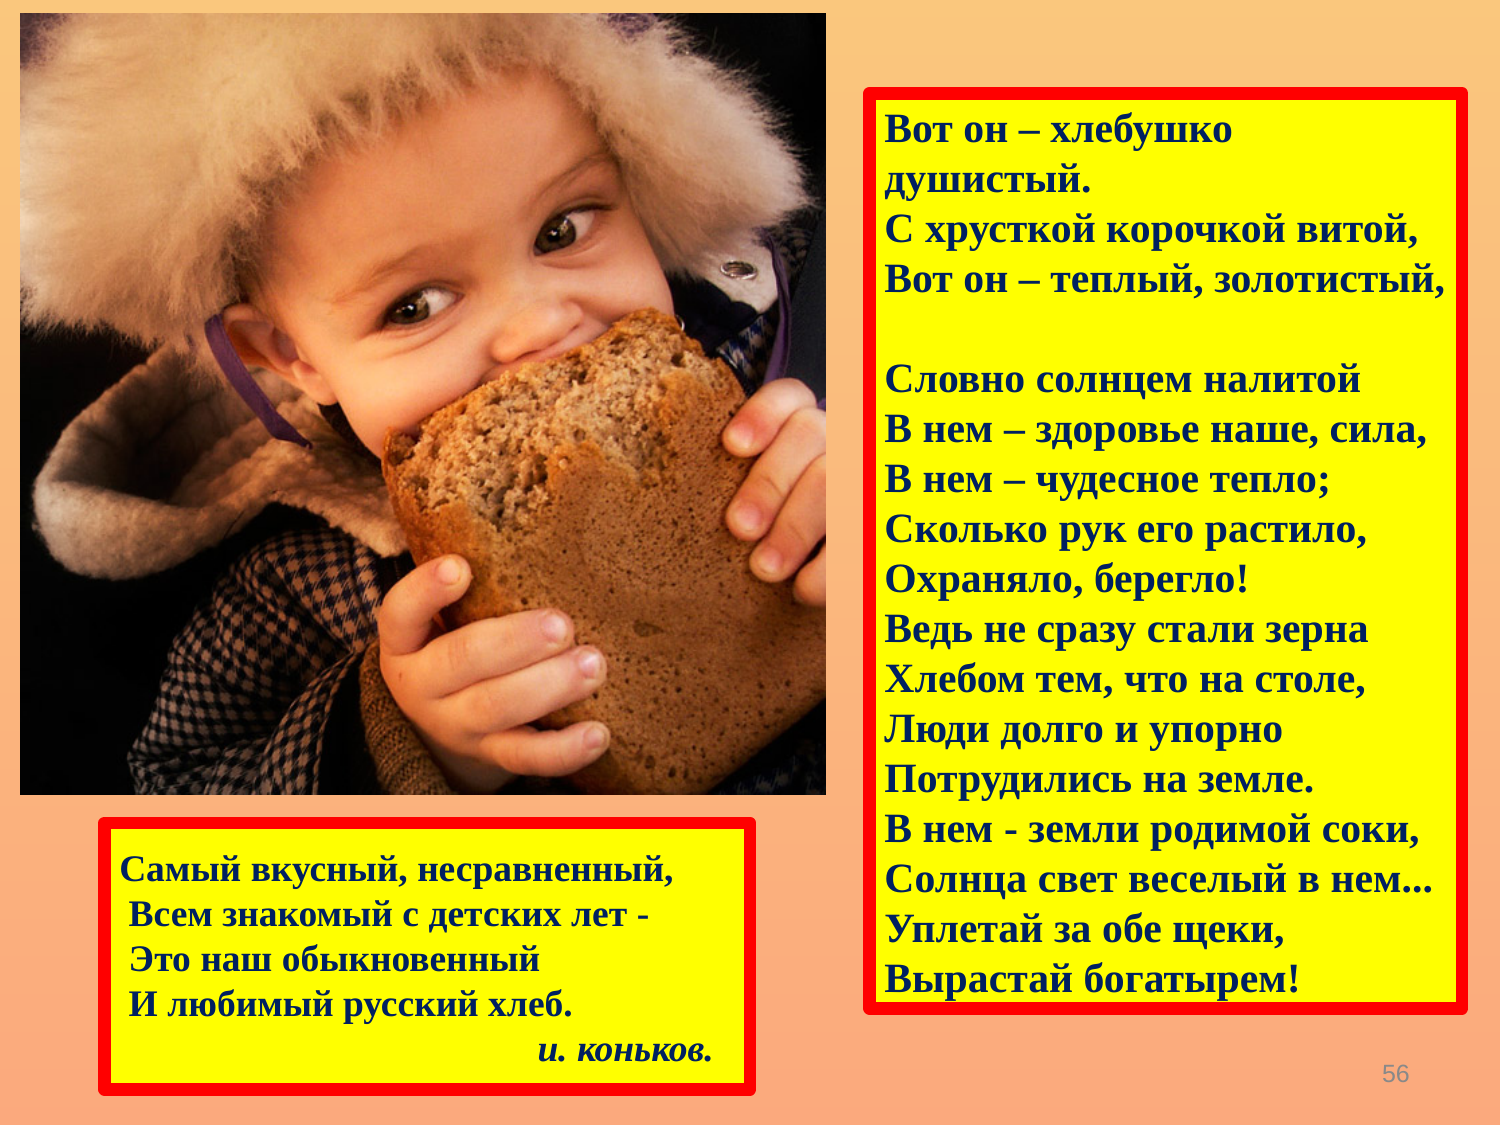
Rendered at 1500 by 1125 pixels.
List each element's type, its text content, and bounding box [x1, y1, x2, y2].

picture [20, 13, 826, 796]
text_box Самый вкусный, несравненный, Всем знакомый с детских лет - Это наш обыкновенный И любимый русский хлеб. и. коньков. [104, 822, 750, 1090]
text_box Вот он – хлебушко душистый. С хрусткой корочкой витой, Вот он – теплый, золотистый, Словно солнцем налитой В нем – здоровье наше, сила, В нем – чудесное тепло; Сколько рук его растило, Охраняло, берегло! Ведь не сразу стали зерна Хлебом тем, что на столе, Люди долго и упорно Потрудились на земле. В нем - земли родимой соки, Солнца свет веселый в нем... Уплетай за обе щеки, Вырастай богатырем! [869, 93, 1463, 1009]
slide_number 56 [1074, 1042, 1425, 1103]
